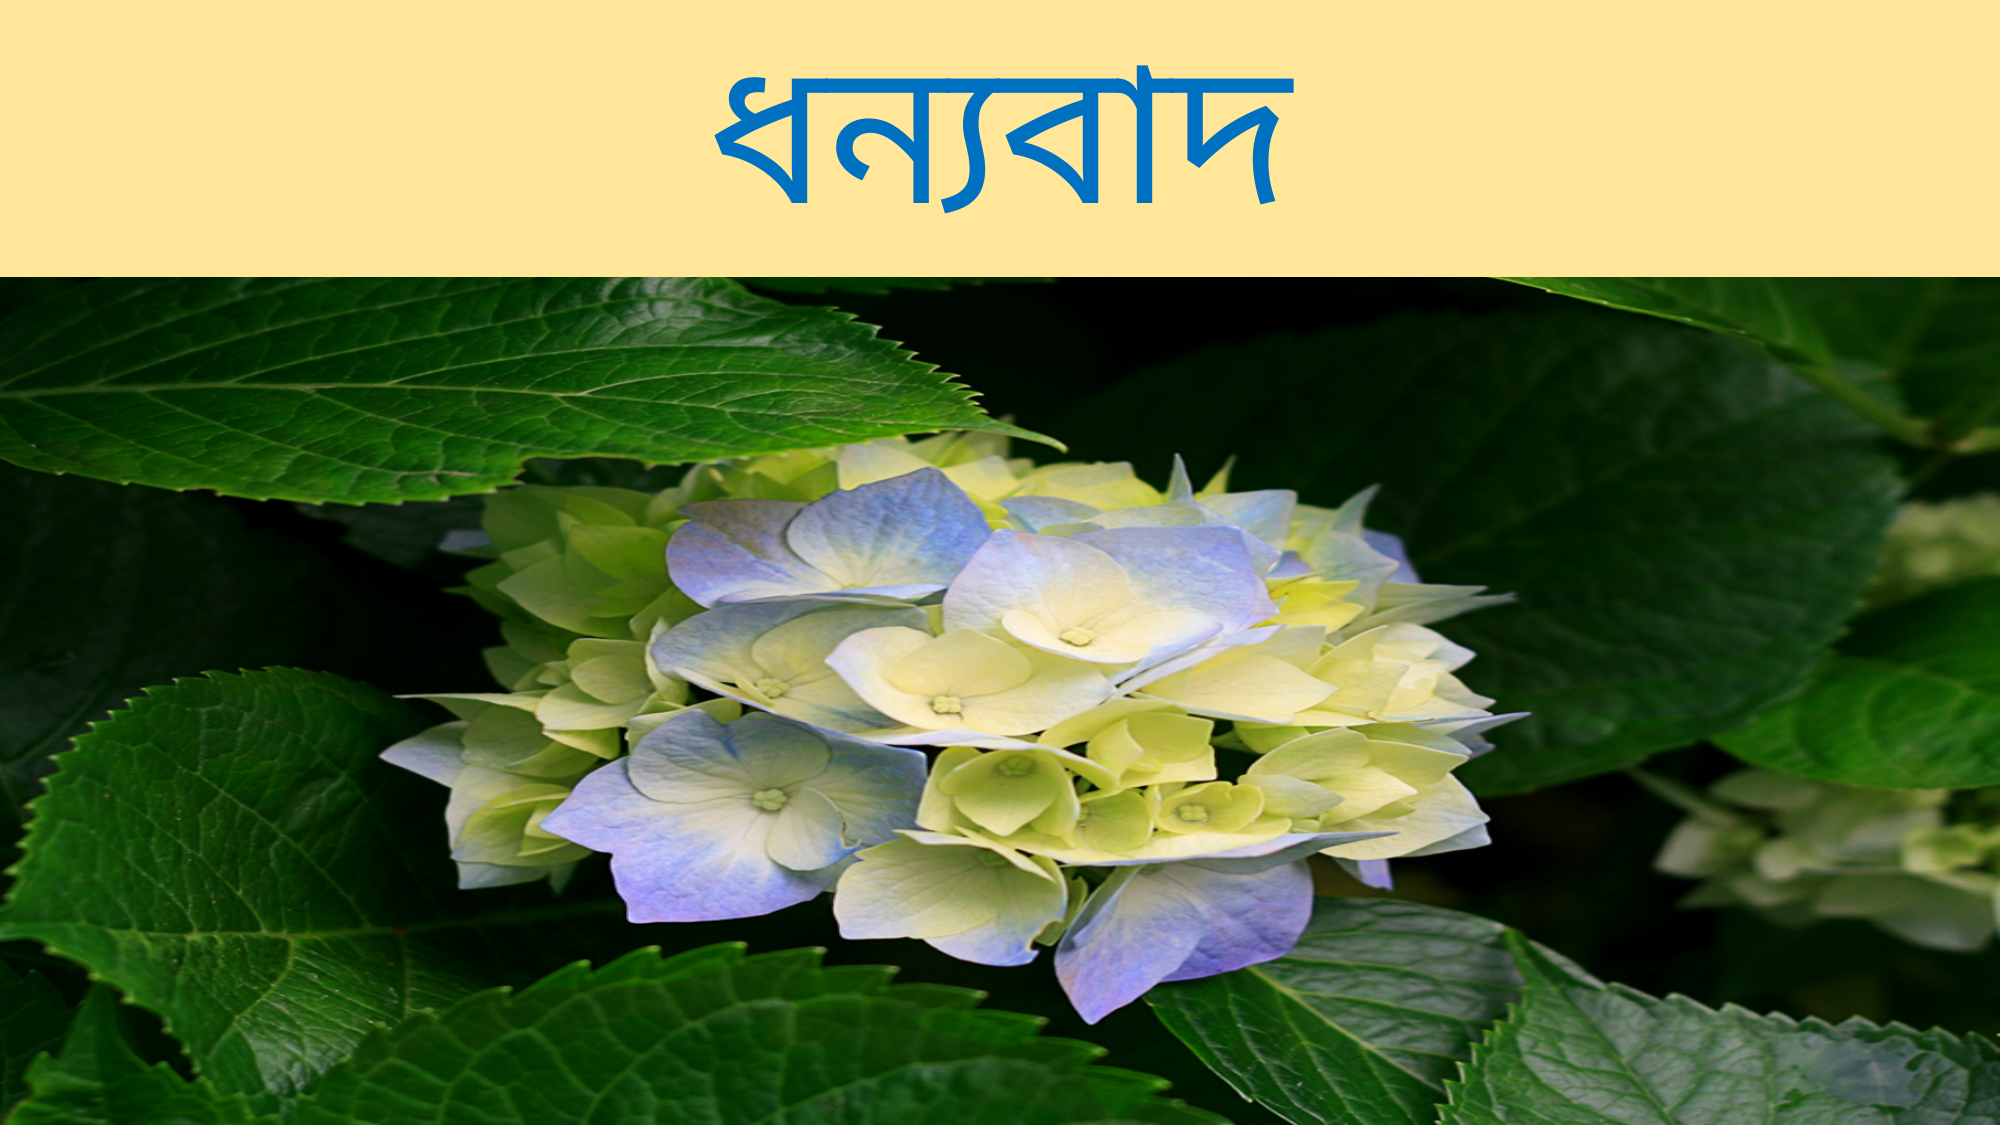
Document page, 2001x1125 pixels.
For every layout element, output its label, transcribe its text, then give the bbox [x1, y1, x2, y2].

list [0, 277, 2000, 1125]
title ধন্যবাদ [0, 0, 2000, 277]
